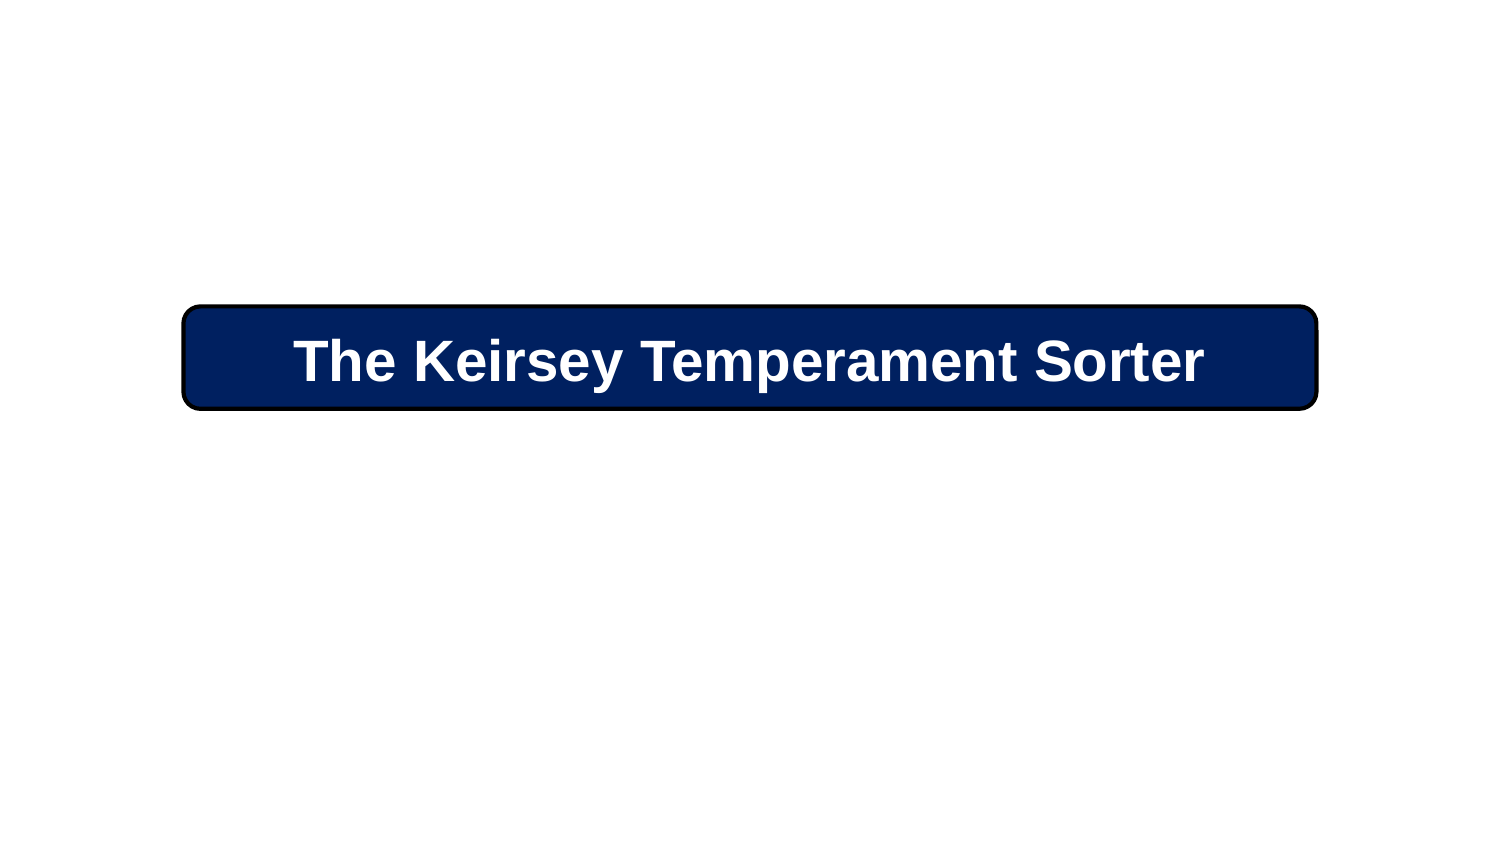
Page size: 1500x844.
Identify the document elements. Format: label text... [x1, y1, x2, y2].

text_box The Keirsey Temperament Sorter [181, 304, 1319, 411]
